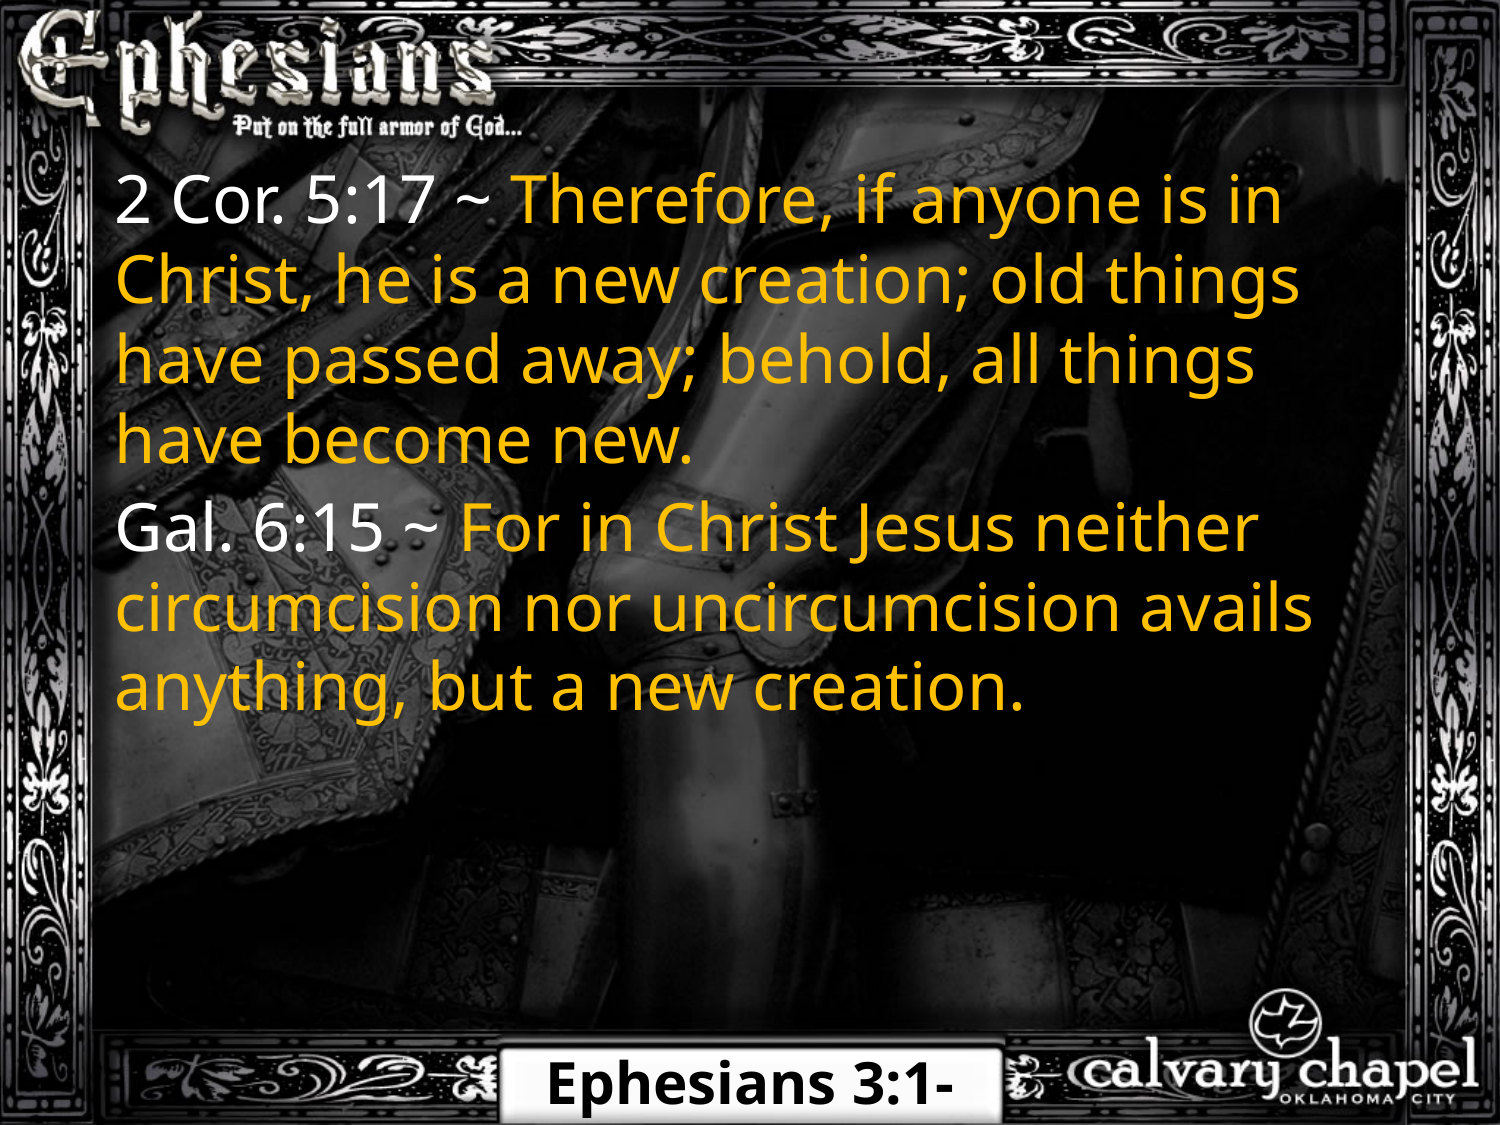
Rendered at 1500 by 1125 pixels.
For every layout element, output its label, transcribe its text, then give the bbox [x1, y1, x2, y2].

text_box 2 Cor. 5:17 ~ Therefore, if anyone is in Christ, he is a new creation; old things have passed away; behold, all things have become new. [99, 149, 1413, 476]
text_box Gal. 6:15 ~ For in Christ Jesus neither circumcision nor uncircumcision avails anything, but a new creation. [99, 476, 1413, 732]
picture [0, 0, 1500, 1125]
text_box Ephesians 3:1-12 [500, 1039, 1000, 1125]
